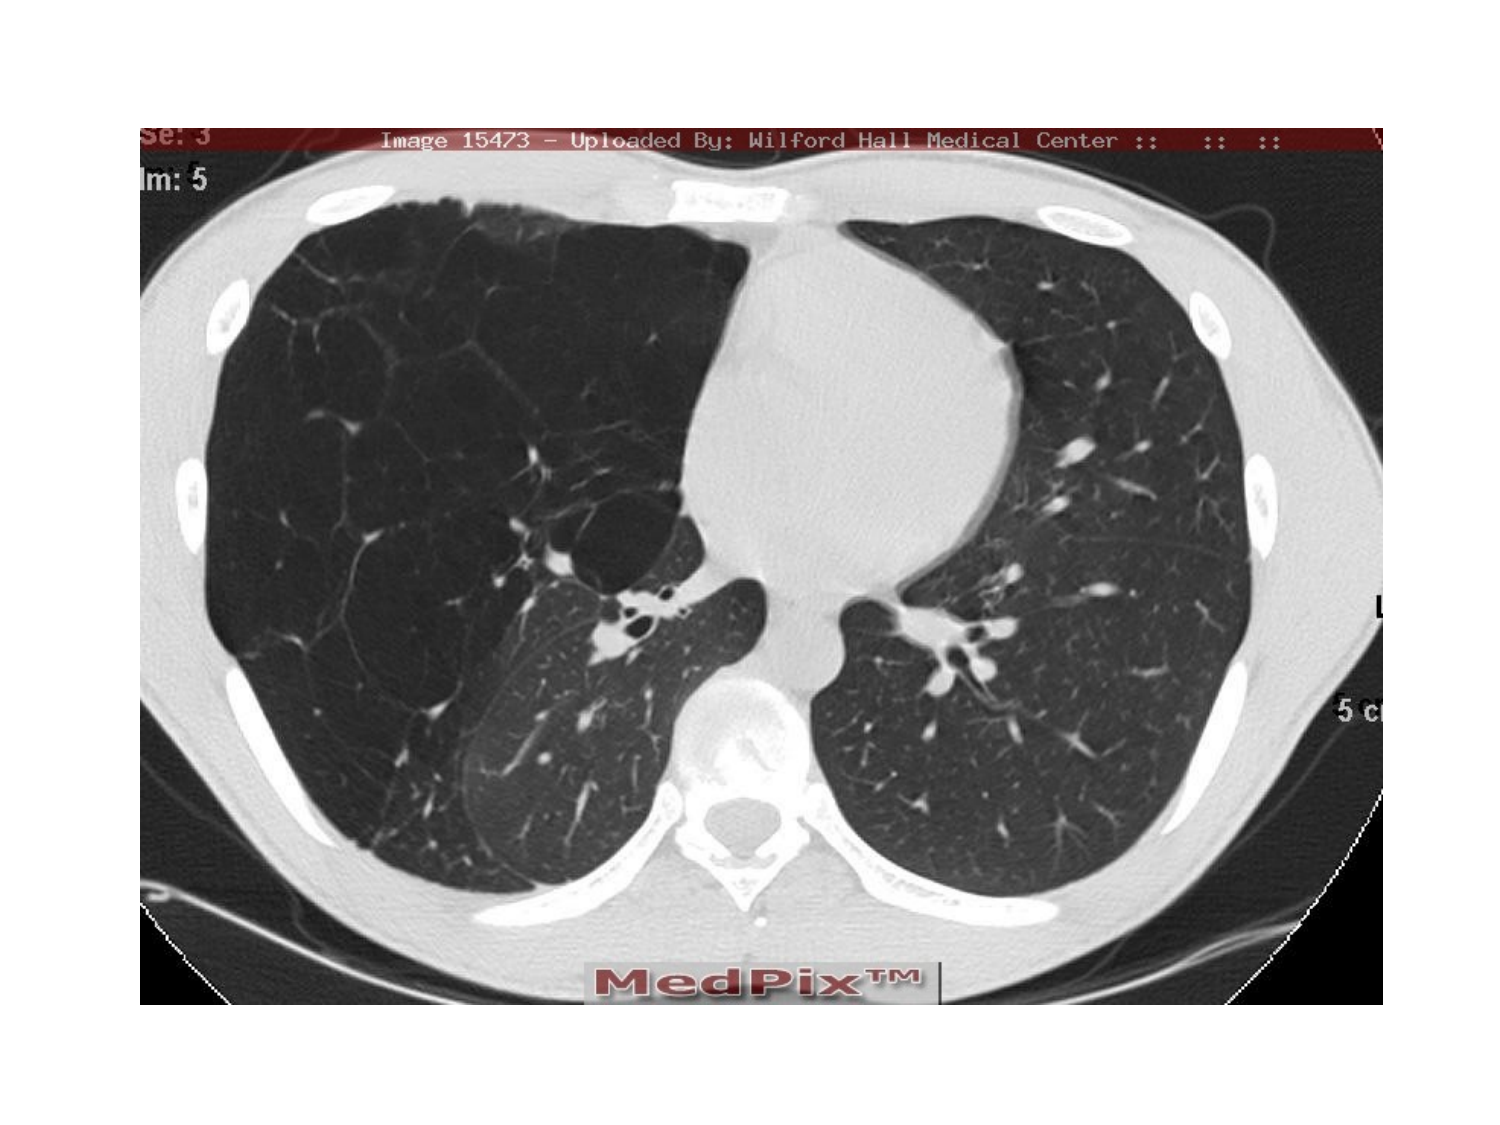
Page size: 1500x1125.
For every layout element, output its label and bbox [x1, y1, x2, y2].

list [139, 128, 1384, 1006]
